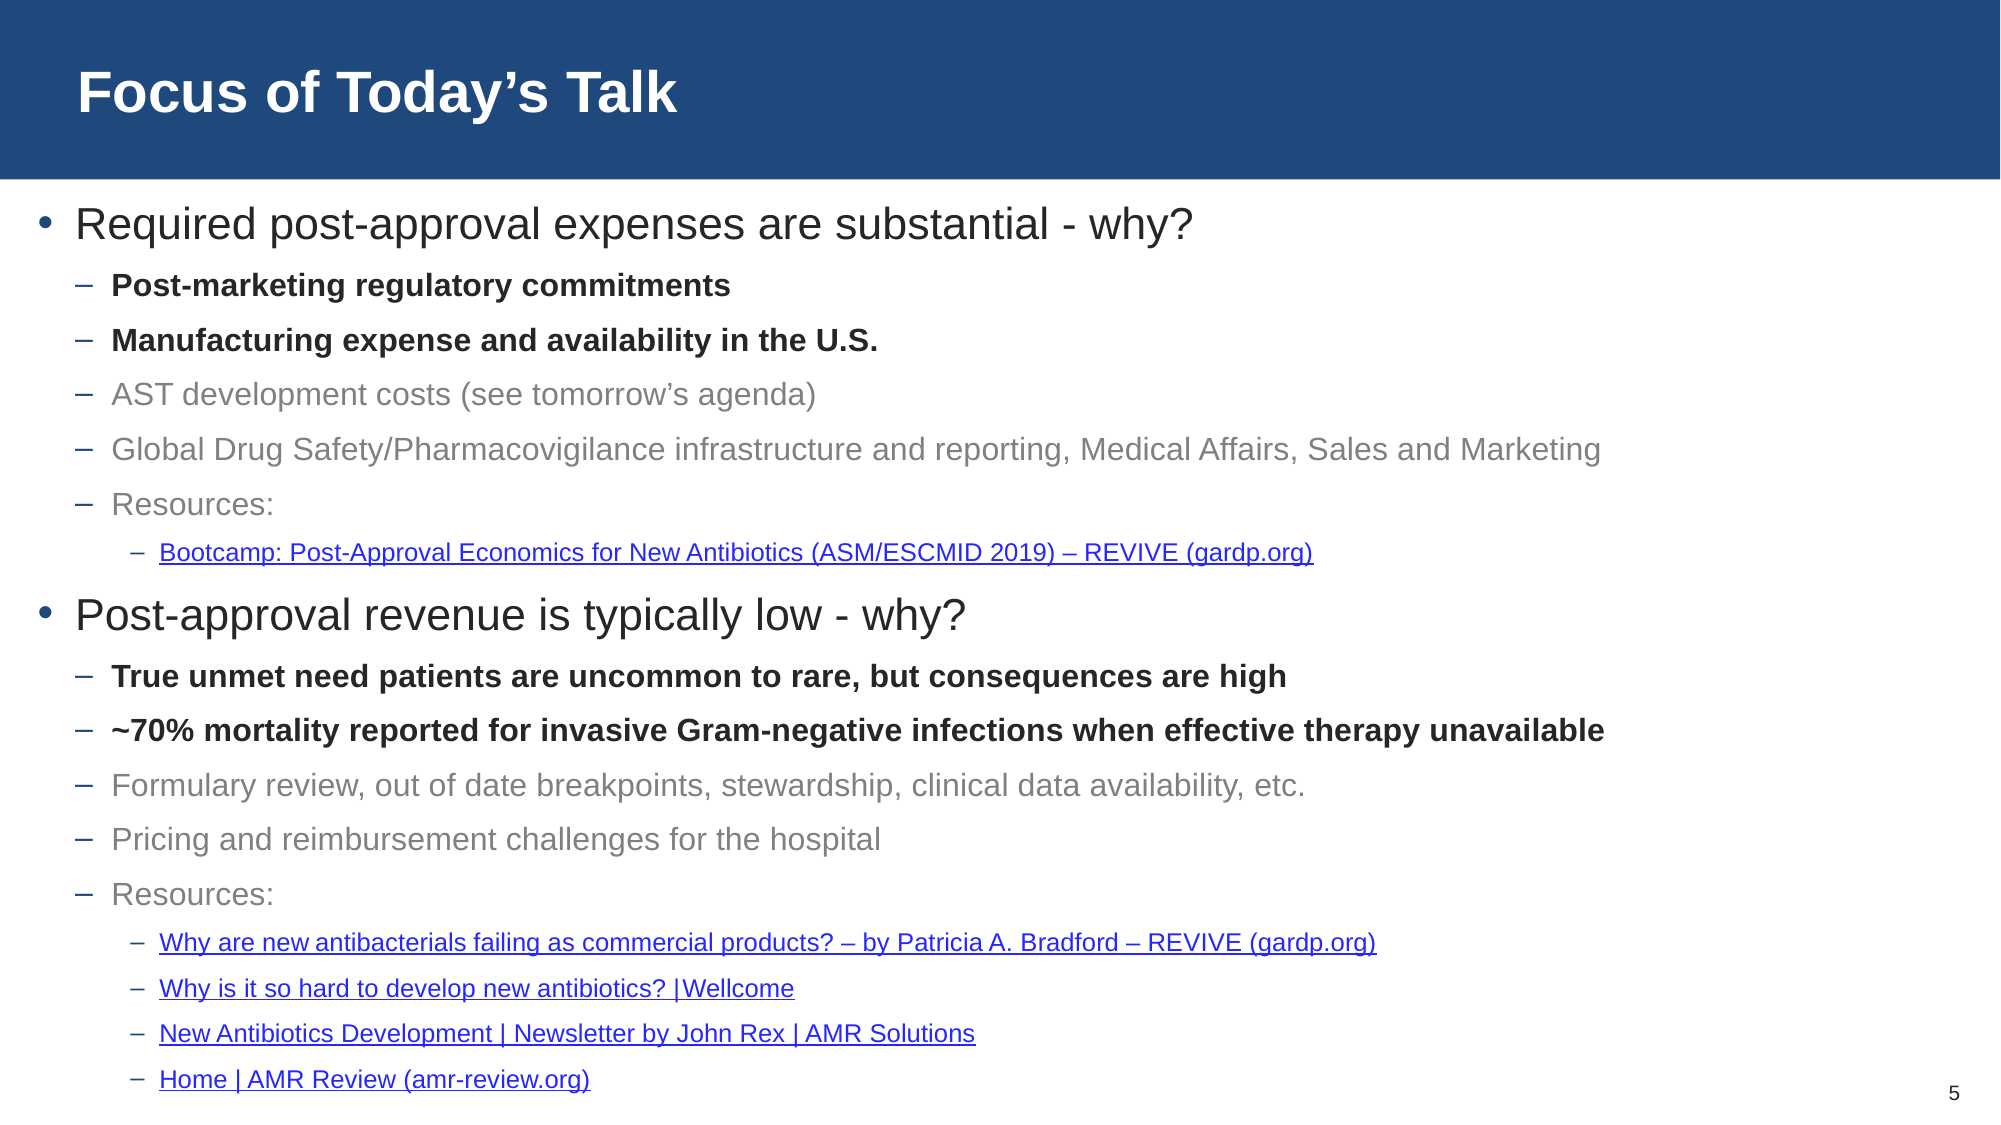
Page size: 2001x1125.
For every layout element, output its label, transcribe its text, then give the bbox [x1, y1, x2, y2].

list Required post-approval expenses are substantial - why? Post-marketing regulatory commitments Manufacturing expense and availability in the U.S. AST development costs (see tomorrow’s agenda) Global Drug Safety/Pharmacovigilance infrastructure and reporting, Medical Affairs, Sales and Marketing Resources: Bootcamp: Post-Approval Economics for New Antibiotics (ASM/ESCMID 2019) – REVIVE (gardp.org) Post-approval revenue is typically low - why? True unmet need patients are uncommon to rare, but consequences are high ~70% mortality reported for invasive Gram-negative infections when effective therapy unavailable Formulary review, out of date breakpoints, stewardship, clinical data availability, etc. Pricing and reimbursement challenges for the hospital Resources: Why are new antibacterials failing as commercial products? – by Patricia A. Bradford – REVIVE (gardp.org) Why is it so hard to develop new antibiotics? | Wellcome New Antibiotics Development | Newsletter by John Rex | AMR Solutions Home | AMR Review (amr-review.org) [22, 187, 1898, 1105]
title Focus of Today’s Talk [62, 0, 1963, 188]
